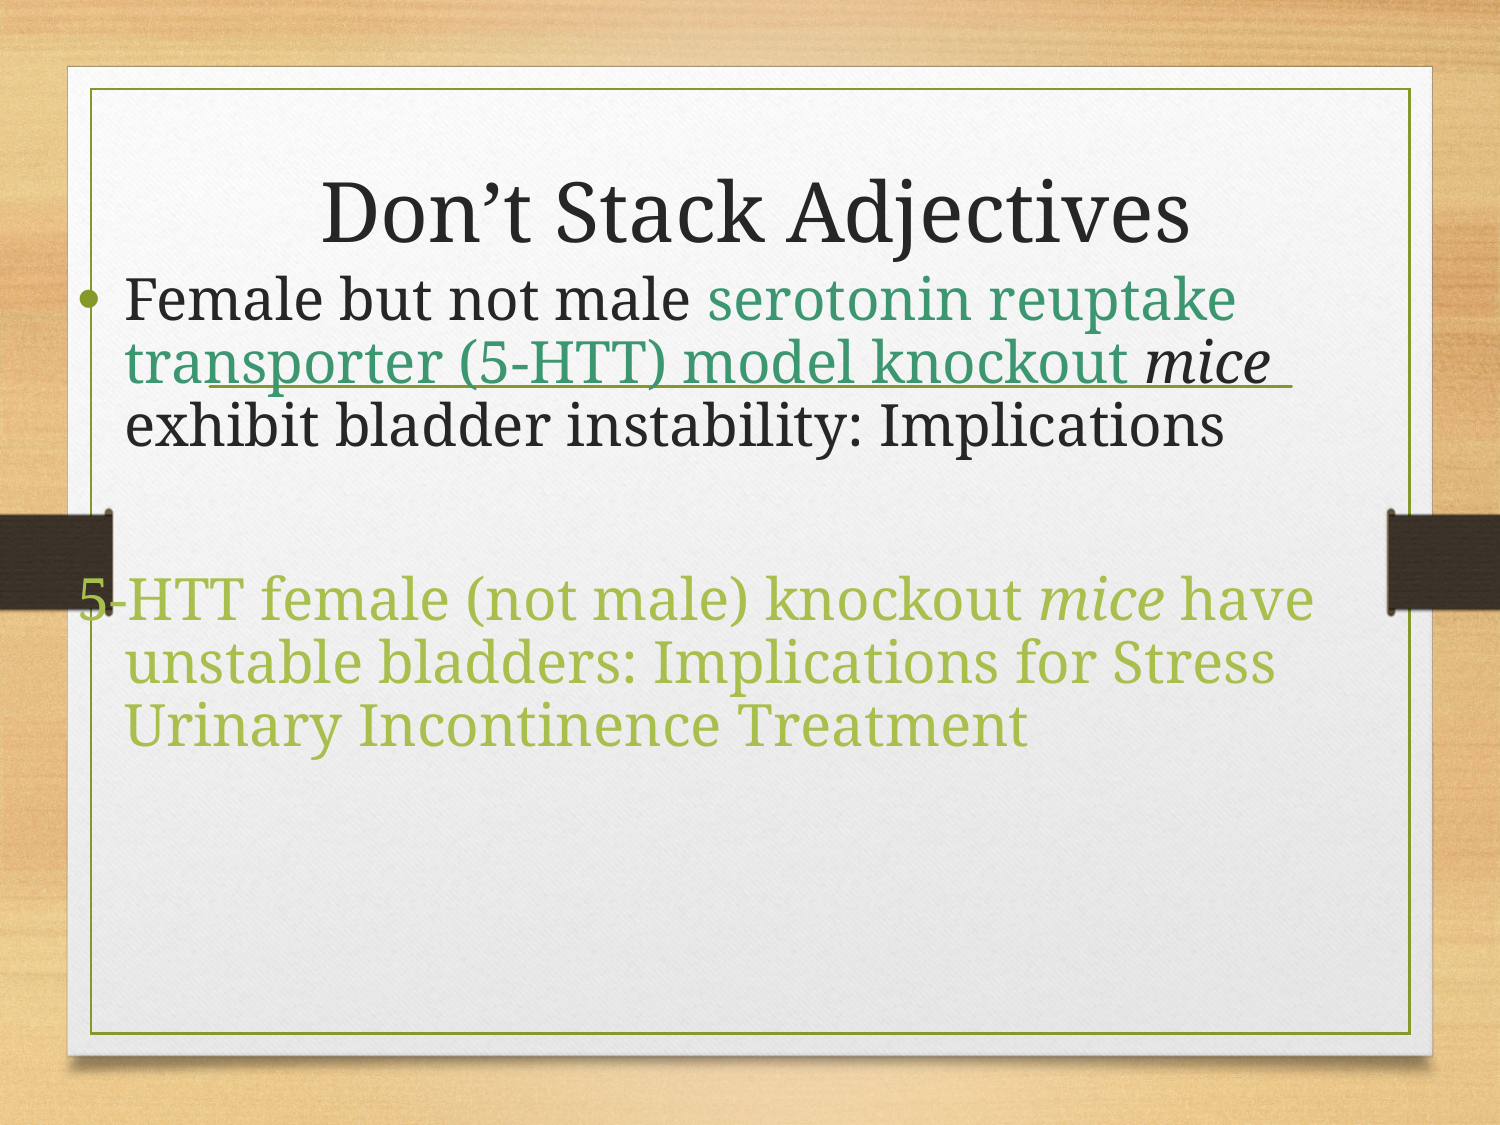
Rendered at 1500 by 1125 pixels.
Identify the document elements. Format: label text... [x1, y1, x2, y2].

title Don’t Stack Adjectives [198, 101, 1314, 262]
picture [0, 0, 1500, 1125]
list Female but not male serotonin reuptake transporter (5-HTT) model knockout mice exhibit bladder instability: Implications 5-HTT female (not male) knockout mice have unstable bladders: Implications for Stress Urinary Incontinence Treatment [62, 262, 1450, 1013]
